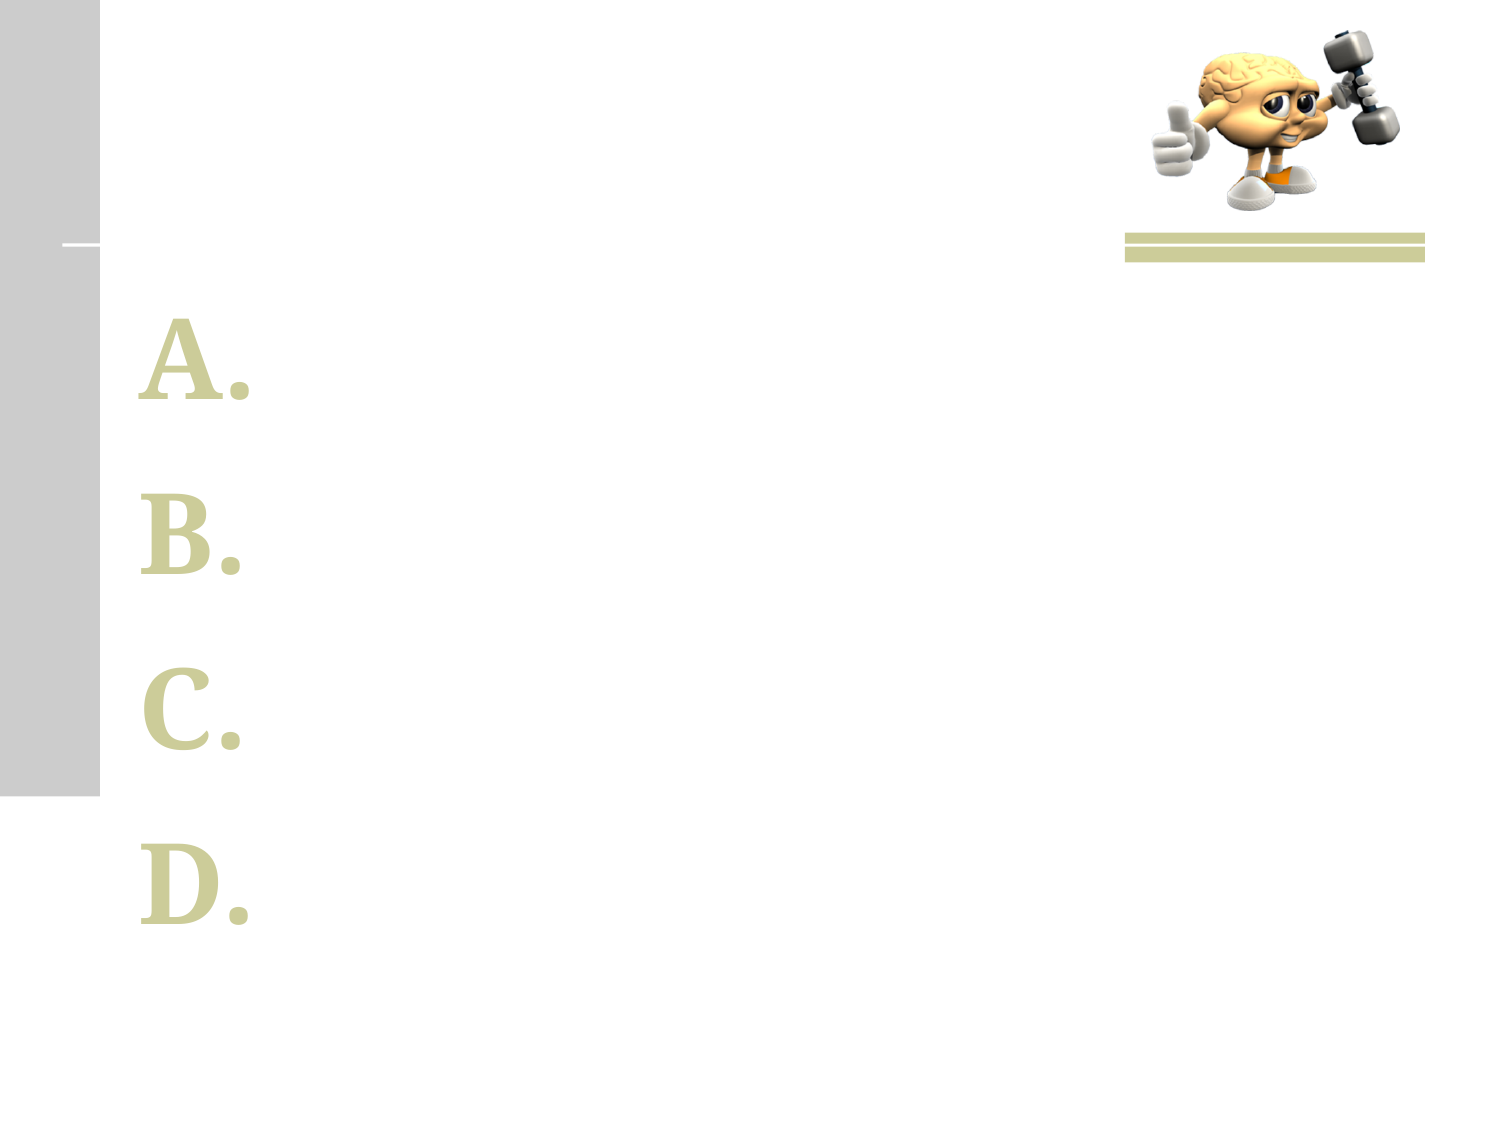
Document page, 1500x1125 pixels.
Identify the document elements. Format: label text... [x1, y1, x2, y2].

picture [1151, 30, 1400, 211]
list Pedro e André Tomé e Felipe Tiago e João Bartolomeu e Mateus [123, 267, 1500, 1083]
